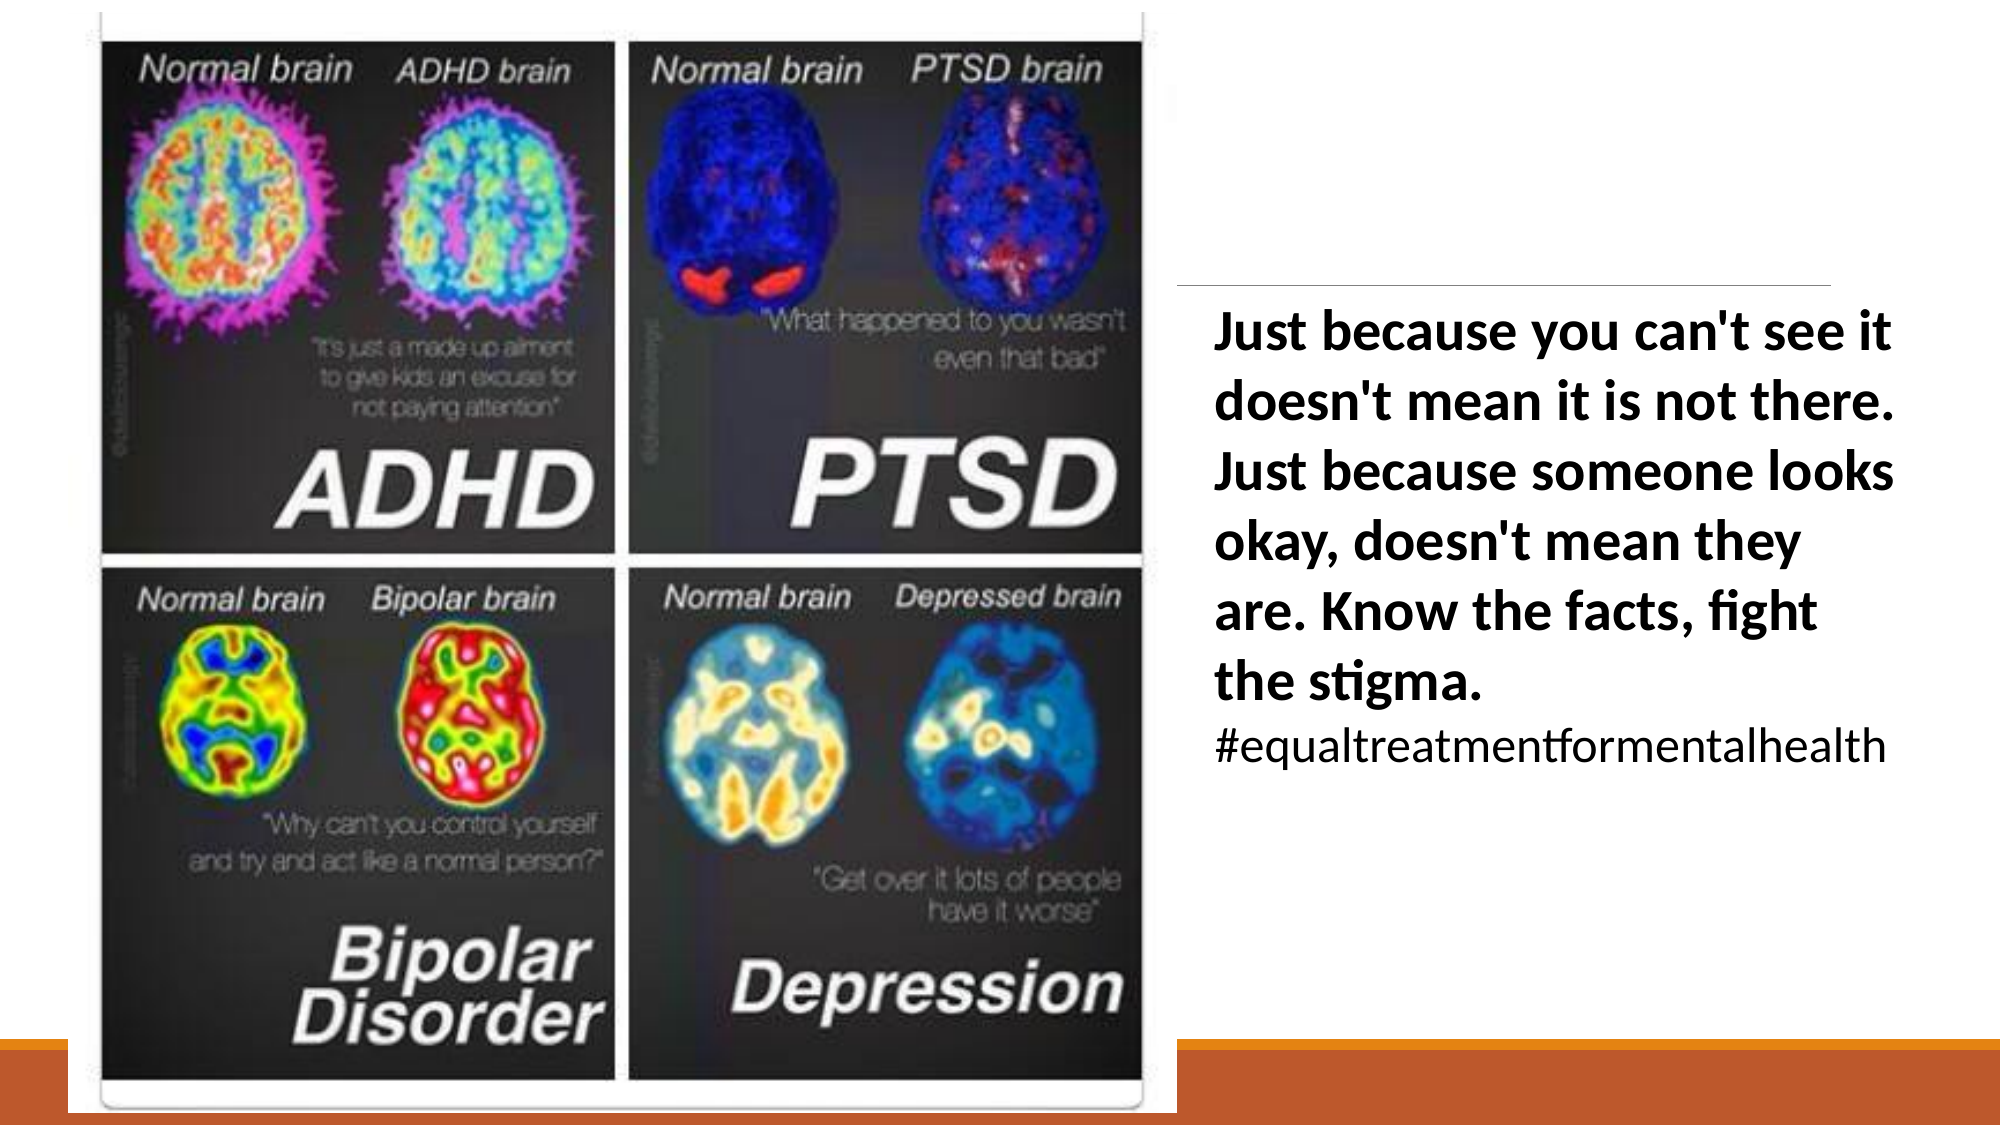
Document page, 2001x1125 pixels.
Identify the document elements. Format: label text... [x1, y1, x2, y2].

text_box Just because you can't see it doesn't mean it is not there. Just because someone looks okay, doesn't mean they are. Know the facts, fight the stigma. #equaltreatmentformentalhealth [1199, 284, 1923, 780]
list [68, 11, 1177, 1114]
